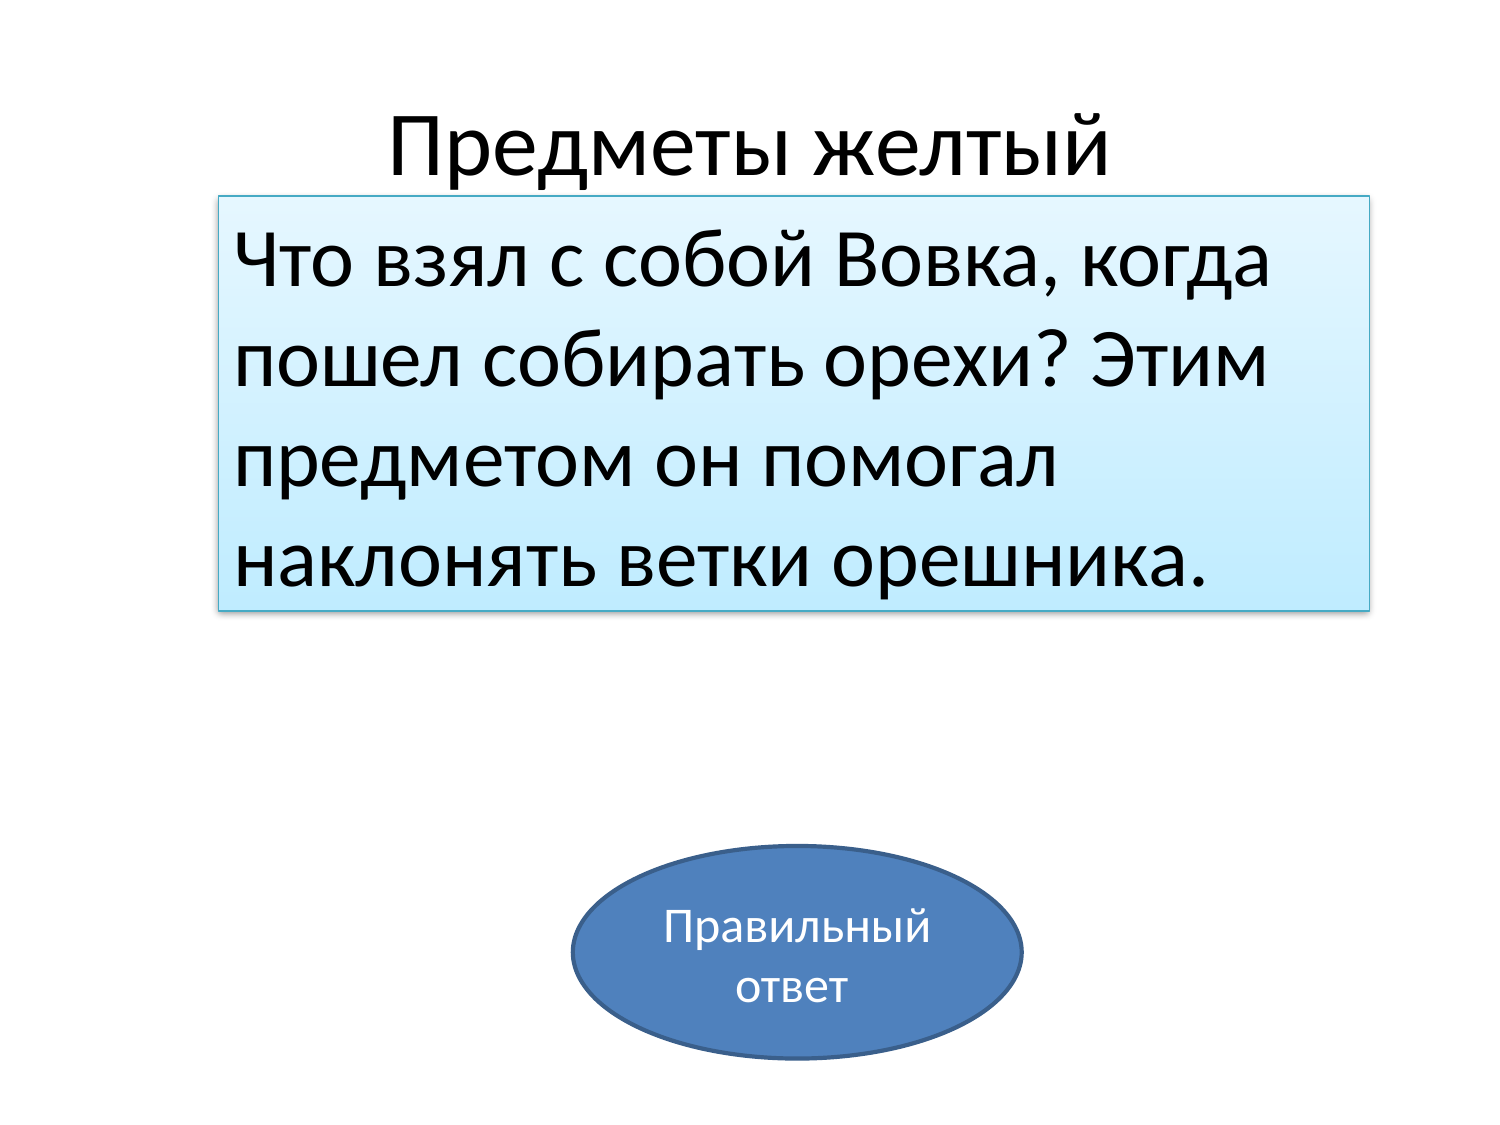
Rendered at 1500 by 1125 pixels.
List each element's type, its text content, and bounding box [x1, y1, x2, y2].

title Предметы желтый [75, 45, 1425, 233]
text_box Что взял с собой Вовка, когда пошел собирать орехи? Этим предметом он помогал наклонять ветки орешника. [218, 195, 1370, 612]
text_box Правильный ответ [570, 843, 1024, 1061]
